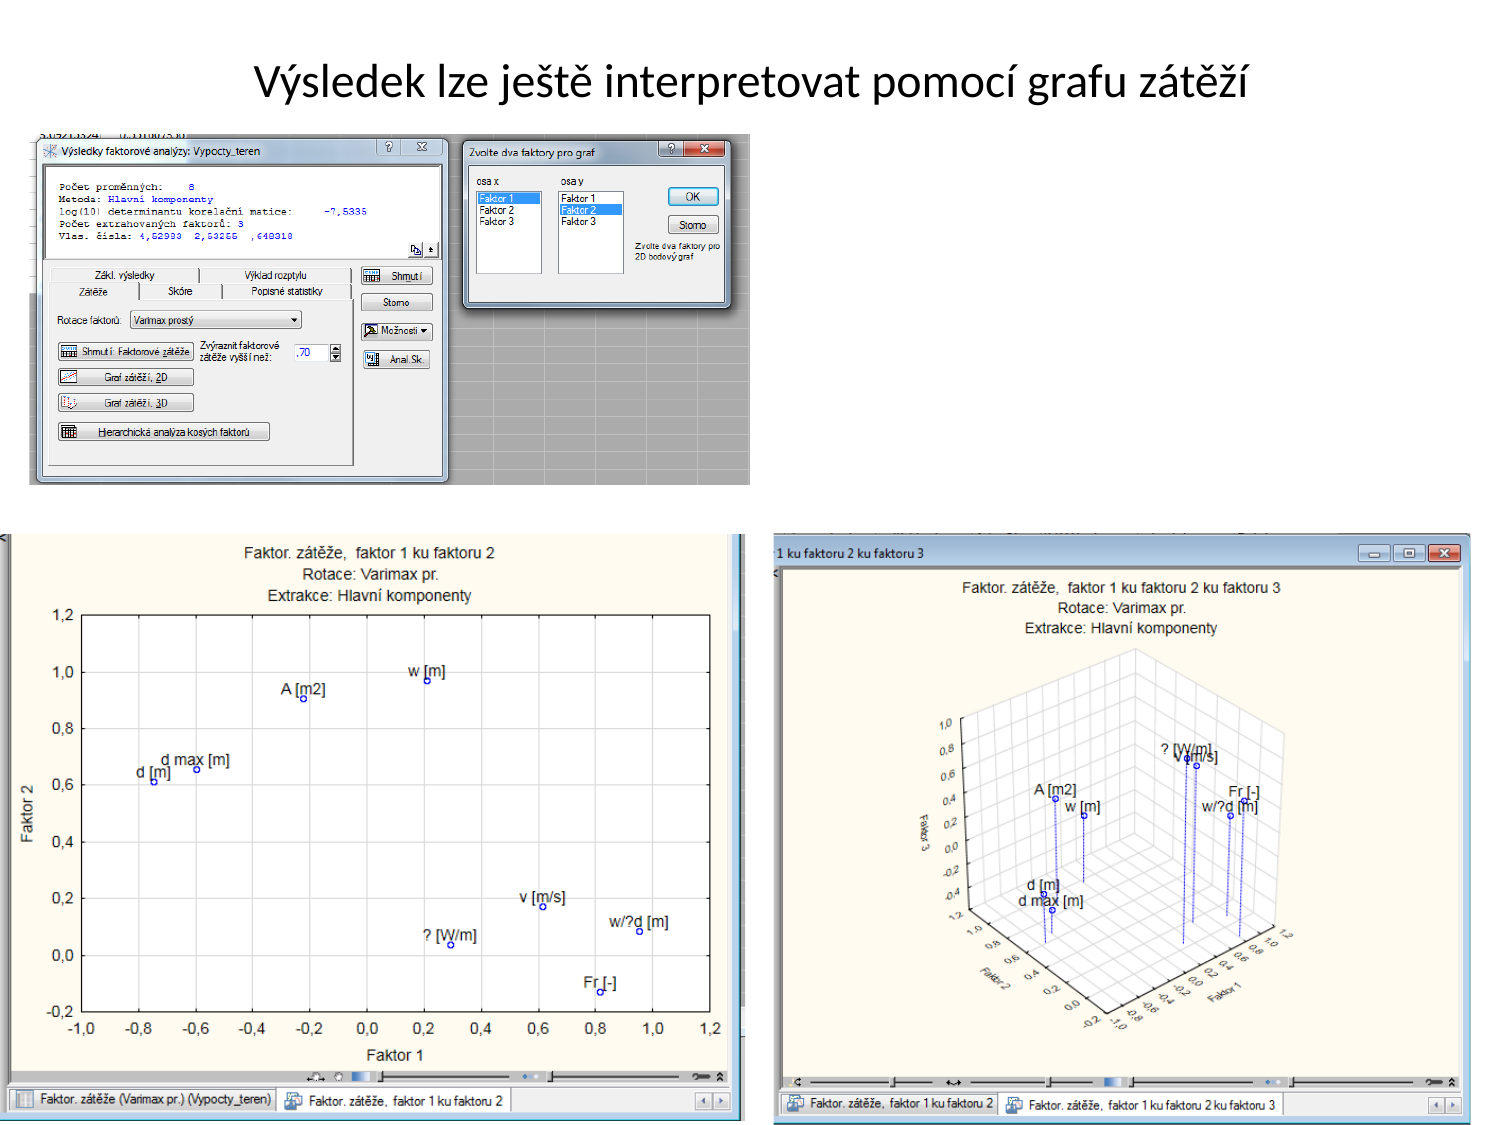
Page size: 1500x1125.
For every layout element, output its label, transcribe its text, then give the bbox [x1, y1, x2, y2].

title Výsledek lze ještě interpretovat pomocí grafu zátěží [76, 26, 1427, 131]
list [0, 534, 746, 1121]
picture [773, 533, 1471, 1125]
picture [29, 134, 751, 485]
